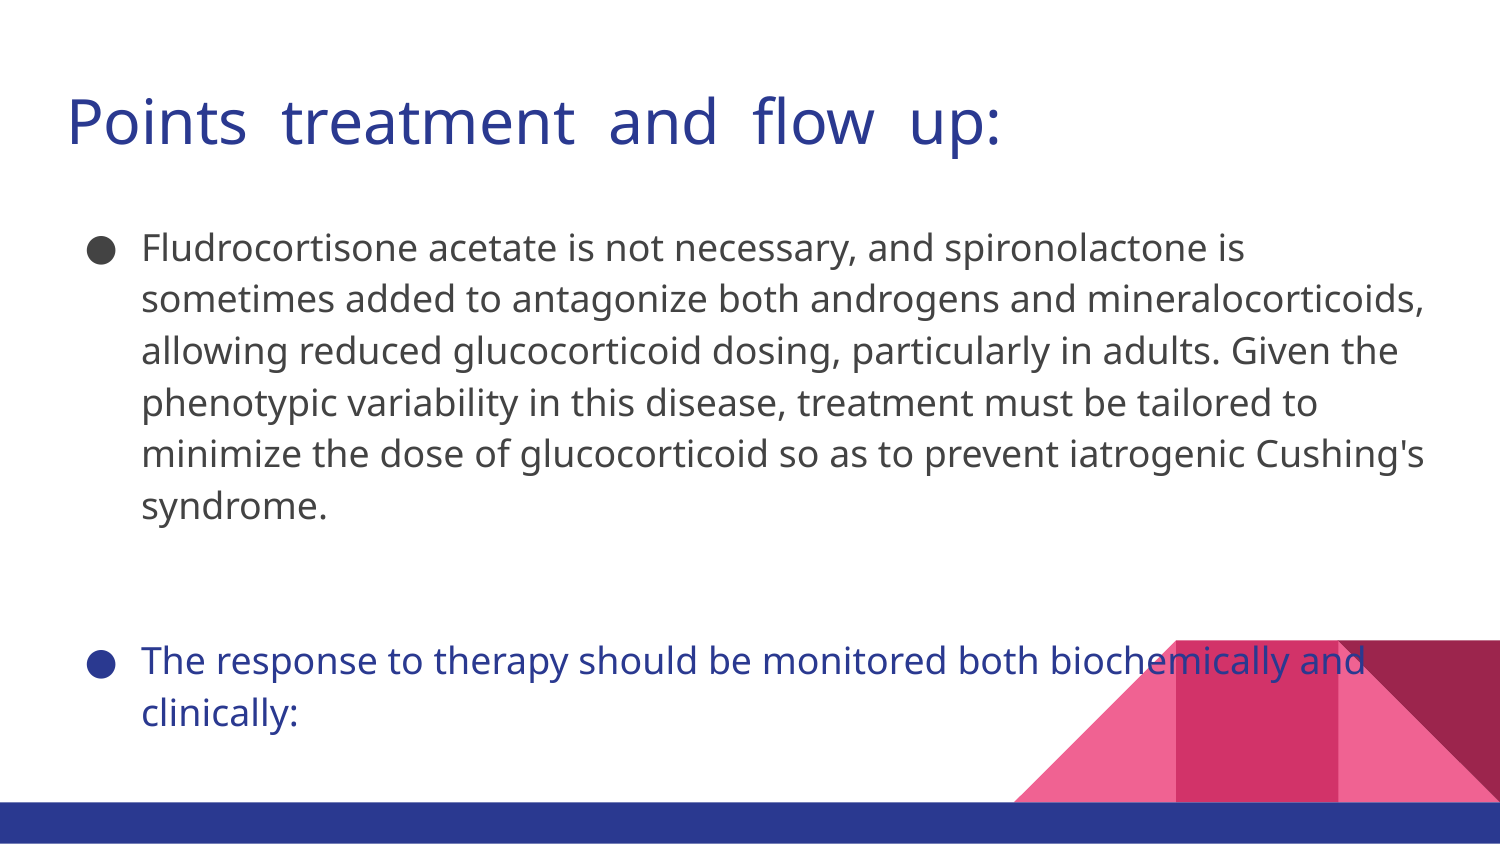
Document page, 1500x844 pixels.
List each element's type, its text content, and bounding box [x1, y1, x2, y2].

list Fludrocortisone acetate is not necessary, and spironolactone is sometimes added to antagonize both androgens and mineralocorticoids, allowing reduced glucocorticoid dosing, particularly in adults. Given the phenotypic variability in this disease, treatment must be tailored to minimize the dose of glucocorticoid so as to prevent iatrogenic Cushing's syndrome. The response to therapy should be monitored both biochemically and clinically: [51, 201, 1449, 750]
title Points treatment and flow up: [51, 67, 1449, 167]
